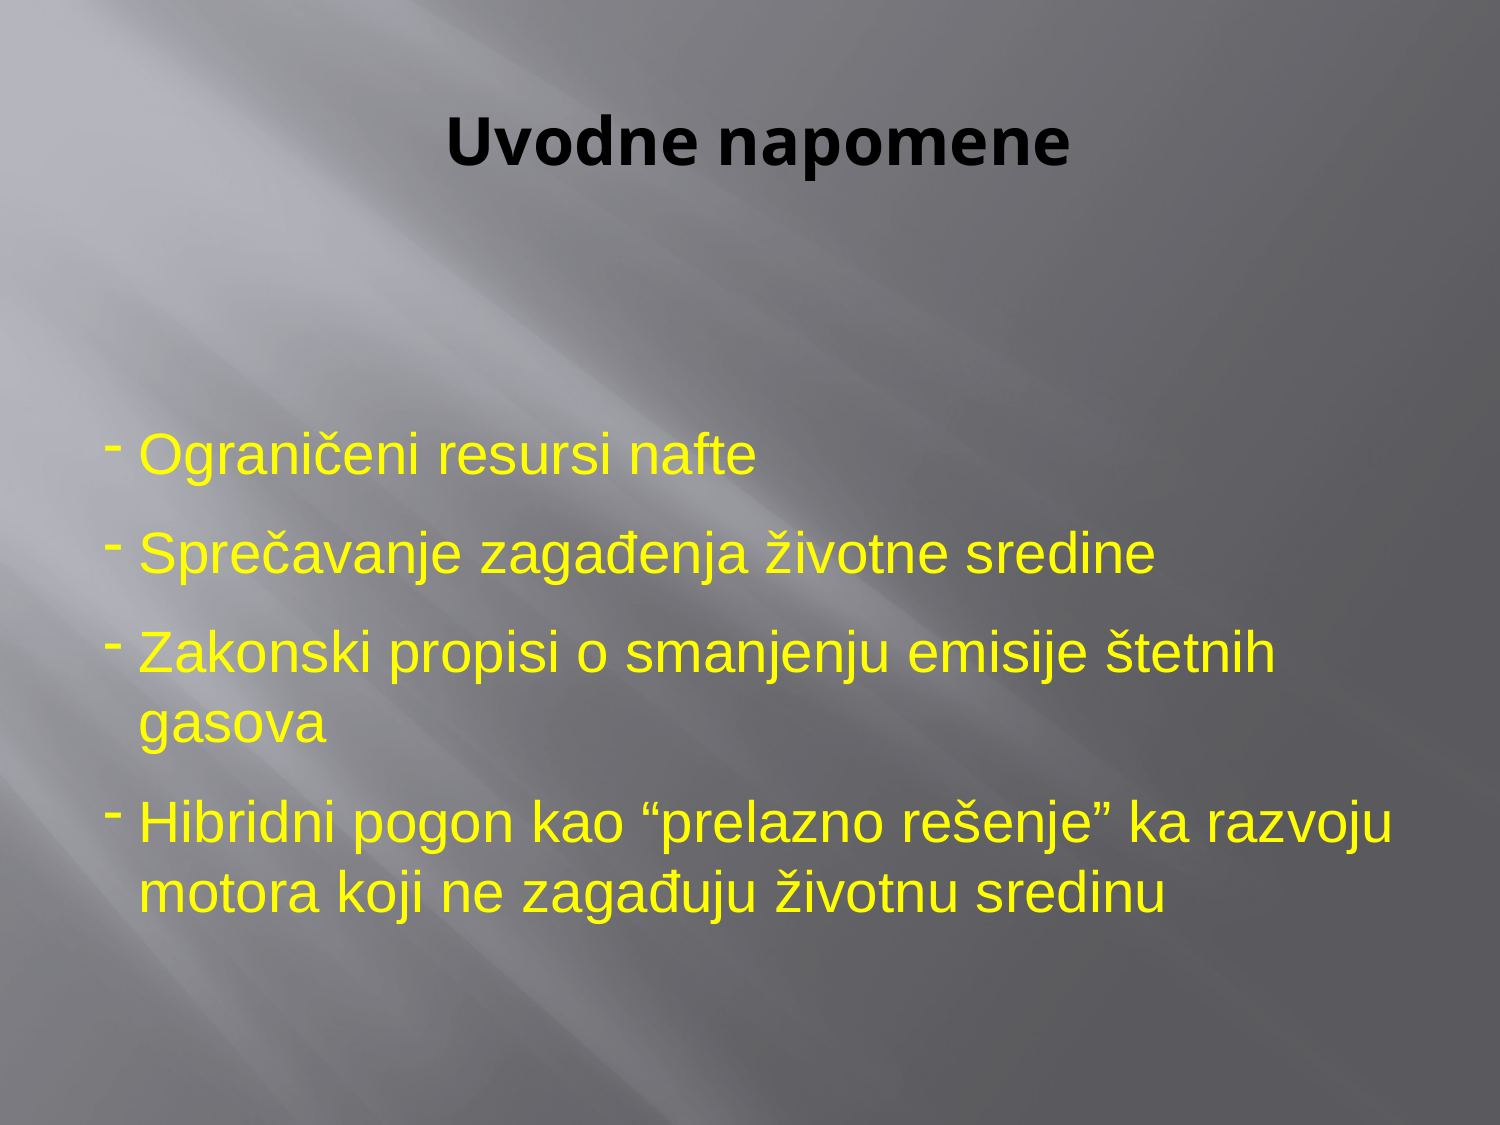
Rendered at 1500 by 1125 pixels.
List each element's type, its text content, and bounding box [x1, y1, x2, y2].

text_box Ograničeni resursi nafte Sprečavanje zagađenja životne sredine Zakonski propisi o smanjenju emisije štetnih gasova Hibridni pogon kao “prelazno rešenje” ka razvoju motora koji ne zagađuju životnu sredinu [88, 408, 1412, 932]
title Uvodne napomene [75, 45, 1425, 233]
